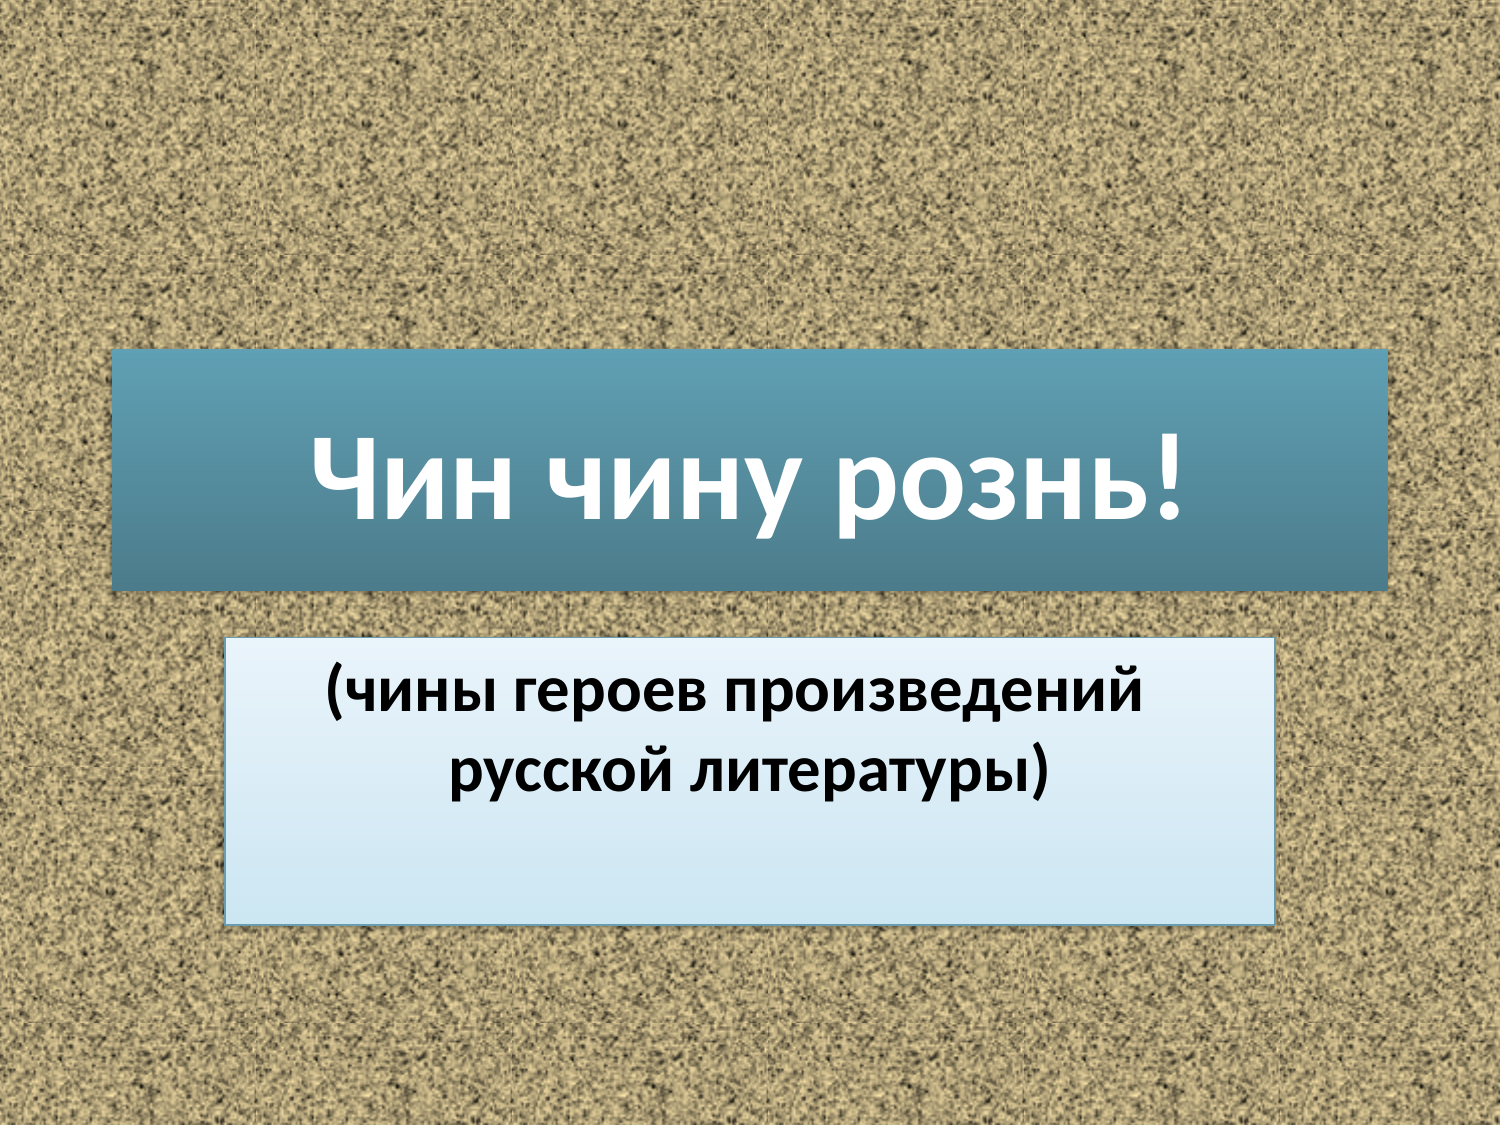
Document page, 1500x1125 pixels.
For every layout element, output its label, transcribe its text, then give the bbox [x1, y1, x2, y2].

subtitle (чины героев произведений русской литературы) [224, 637, 1276, 926]
title Чин чину рознь! [112, 349, 1388, 591]
